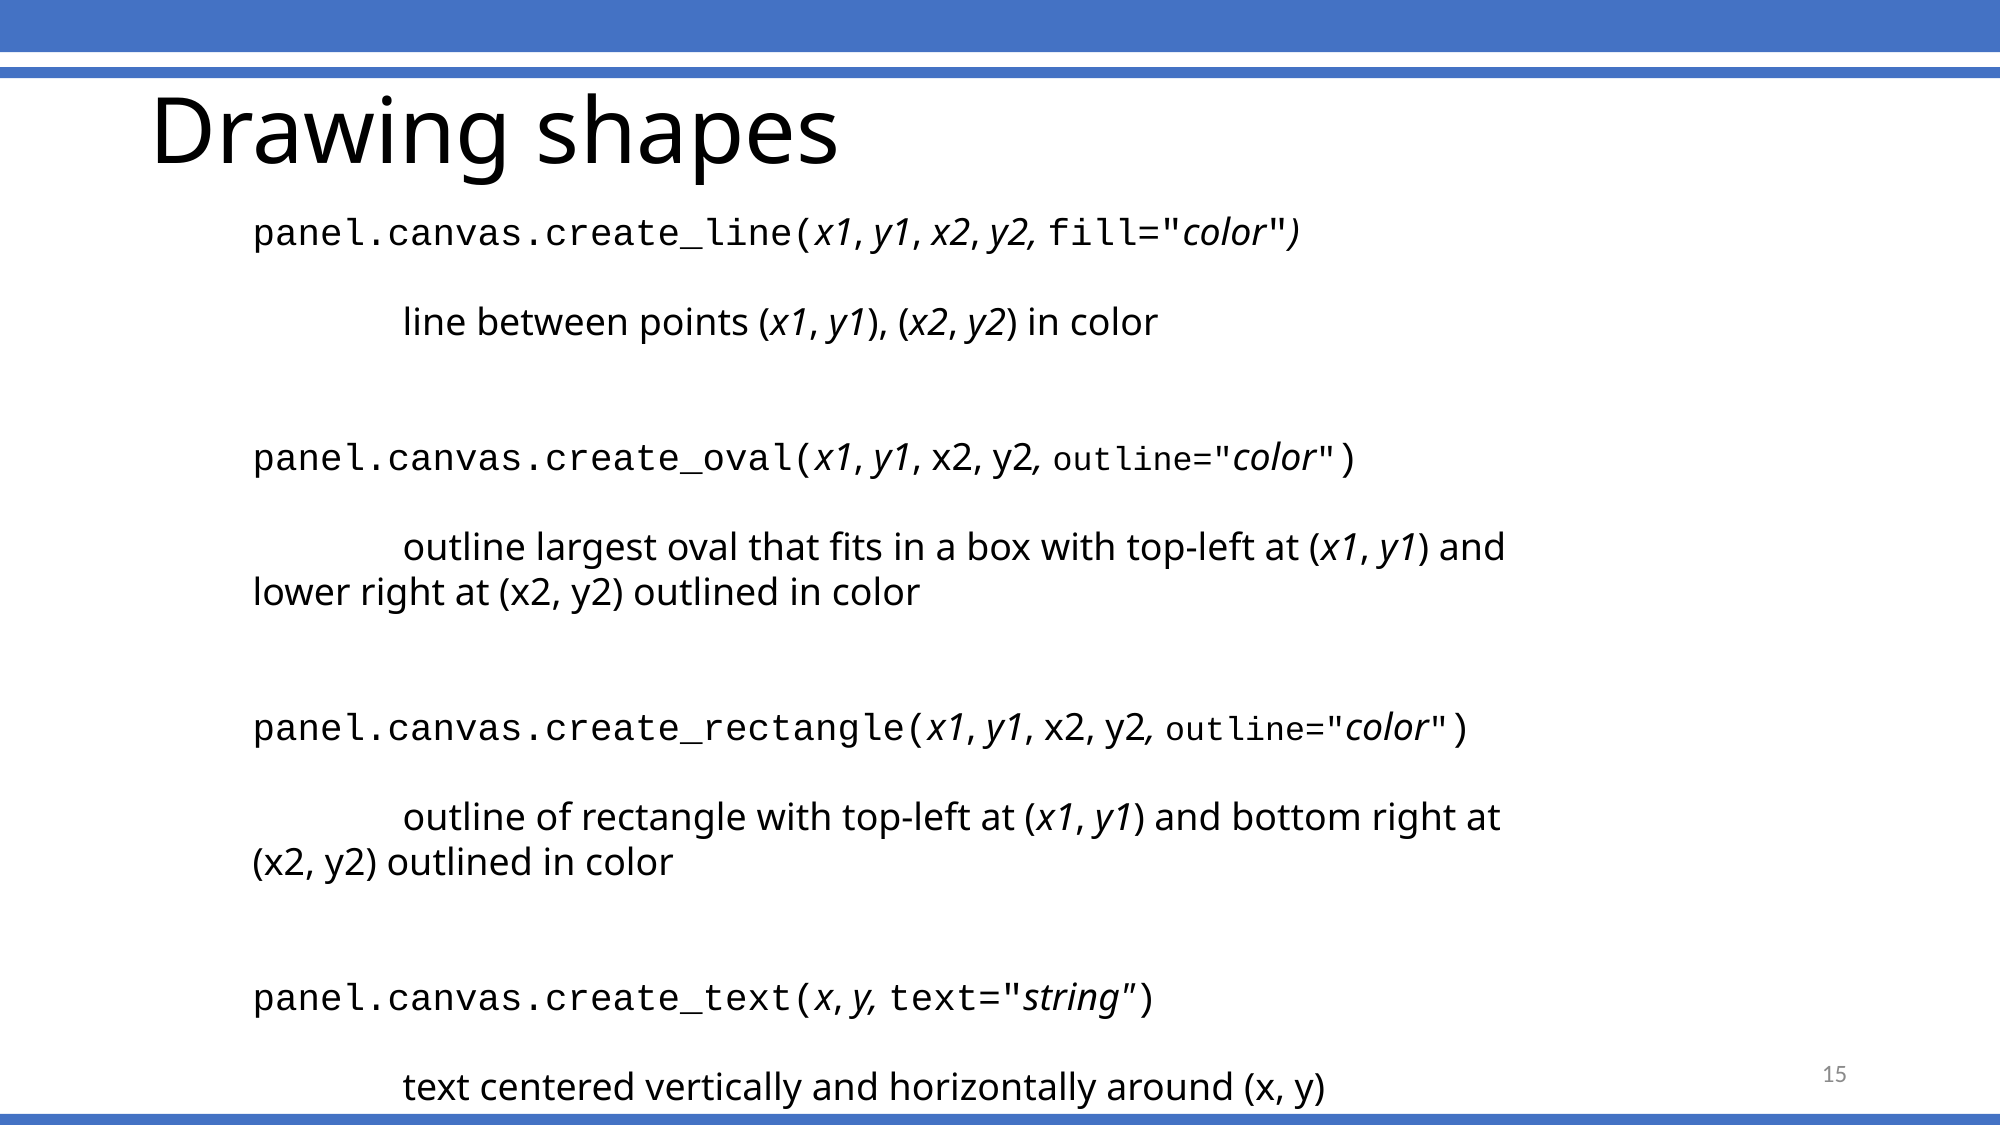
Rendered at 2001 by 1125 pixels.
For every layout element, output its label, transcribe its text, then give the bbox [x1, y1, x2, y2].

text_box panel.canvas.create_line(x1, y1, x2, y2, fill="color") line between points (x1, y1), (x2, y2) in color panel.canvas.create_oval(x1, y1, x2, y2, outline="color") outline largest oval that fits in a box with top-left at (x1, y1) and lower right at (x2, y2) outlined in color panel.canvas.create_rectangle(x1, y1, x2, y2, outline="color") outline of rectangle with top-left at (x1, y1) and bottom right at (x2, y2) outlined in color panel.canvas.create_text(x, y, text="string") text centered vertically and horizontally around (x, y) [237, 201, 1661, 1116]
title Drawing shapes [134, 25, 1860, 243]
slide_number 15 [1412, 1042, 1863, 1103]
